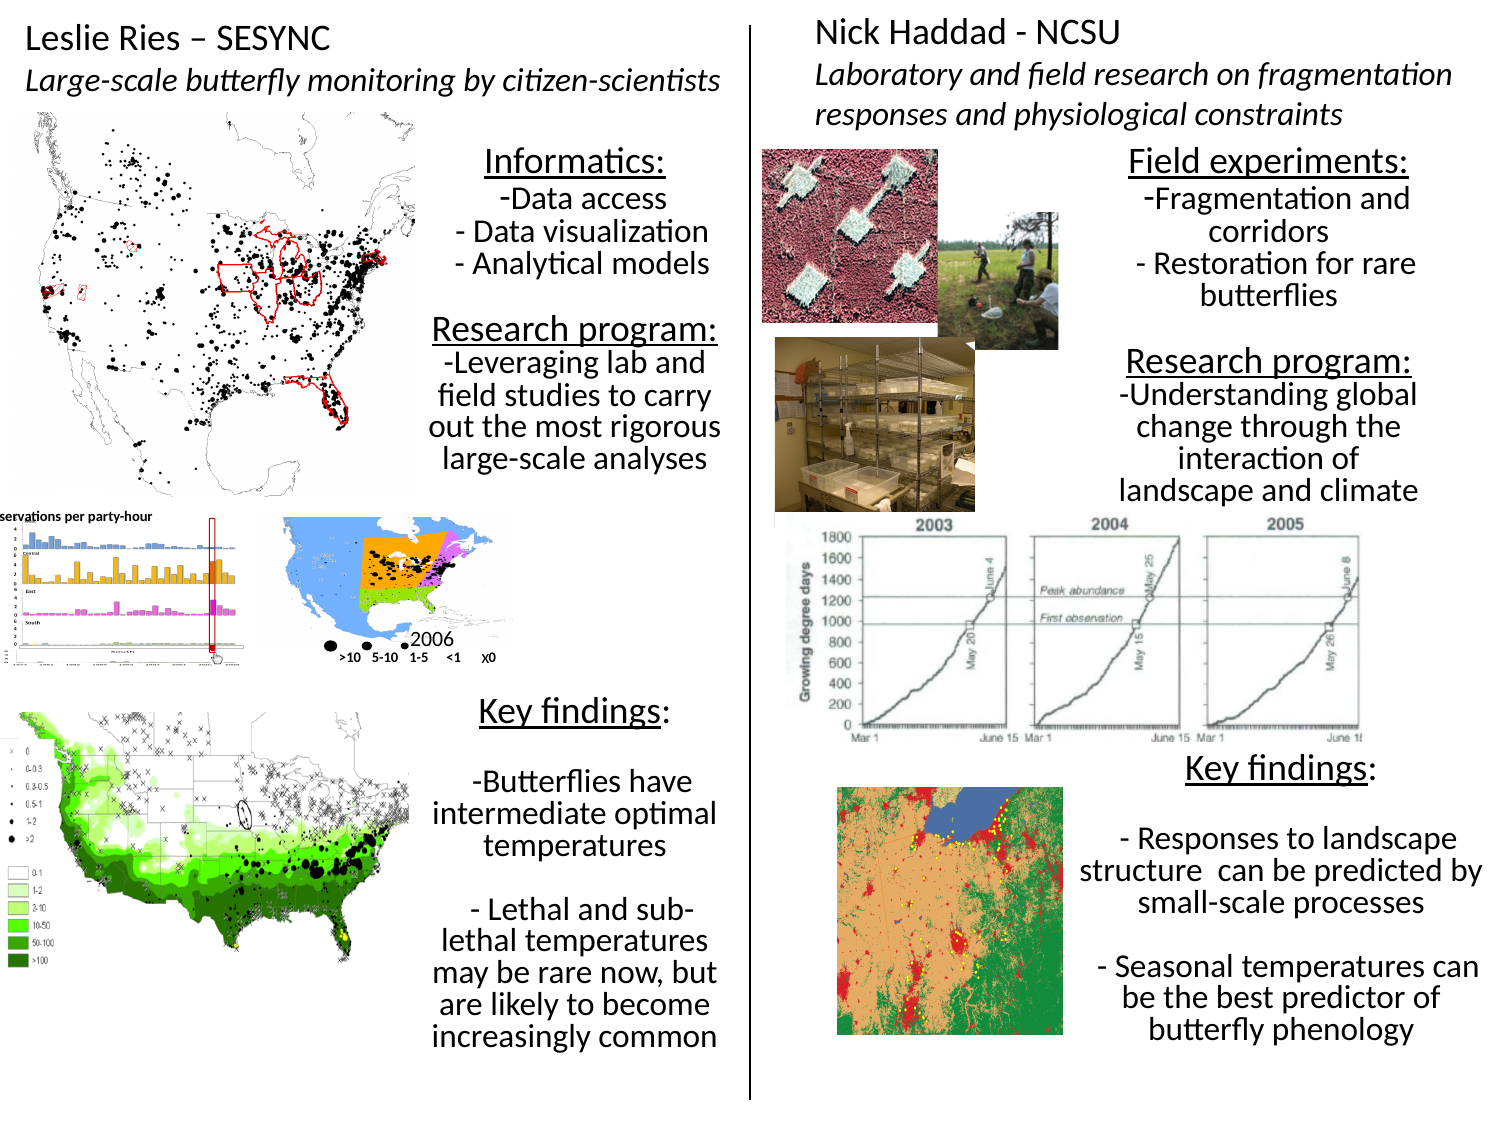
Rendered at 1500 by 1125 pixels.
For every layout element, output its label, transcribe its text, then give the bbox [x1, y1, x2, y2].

picture [762, 149, 1363, 742]
text_box Key findings: - Responses to landscape structure can be predicted by small-scale processes - Seasonal temperatures can be the best predictor of butterfly phenology [1062, 744, 1500, 1120]
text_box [0, 487, 513, 701]
picture [12, 112, 415, 487]
text_box Leslie Ries – SESYNC Large-scale butterfly monitoring by citizen-scientists [10, 5, 737, 137]
picture [837, 787, 1063, 1036]
text_box Field experiments: -Fragmentation and corridors - Restoration for rare butterflies Research program: -Understanding global change through the interaction of landscape and climate [1100, 137, 1438, 513]
text_box Informatics: -Data access - Data visualization - Analytical models Research program: -Leveraging lab and field studies to carry out the most rigorous large-scale analyses [419, 137, 738, 463]
text_box Nick Haddad - NCSU Laboratory and field research on fragmentation responses and physiological constraints [800, 0, 1500, 185]
picture [0, 712, 413, 991]
list Key findings: -Butterflies have intermediate optimal temperatures - Lethal and sub-lethal temperatures may be rare now, but are likely to become increasingly common [412, 687, 738, 1100]
